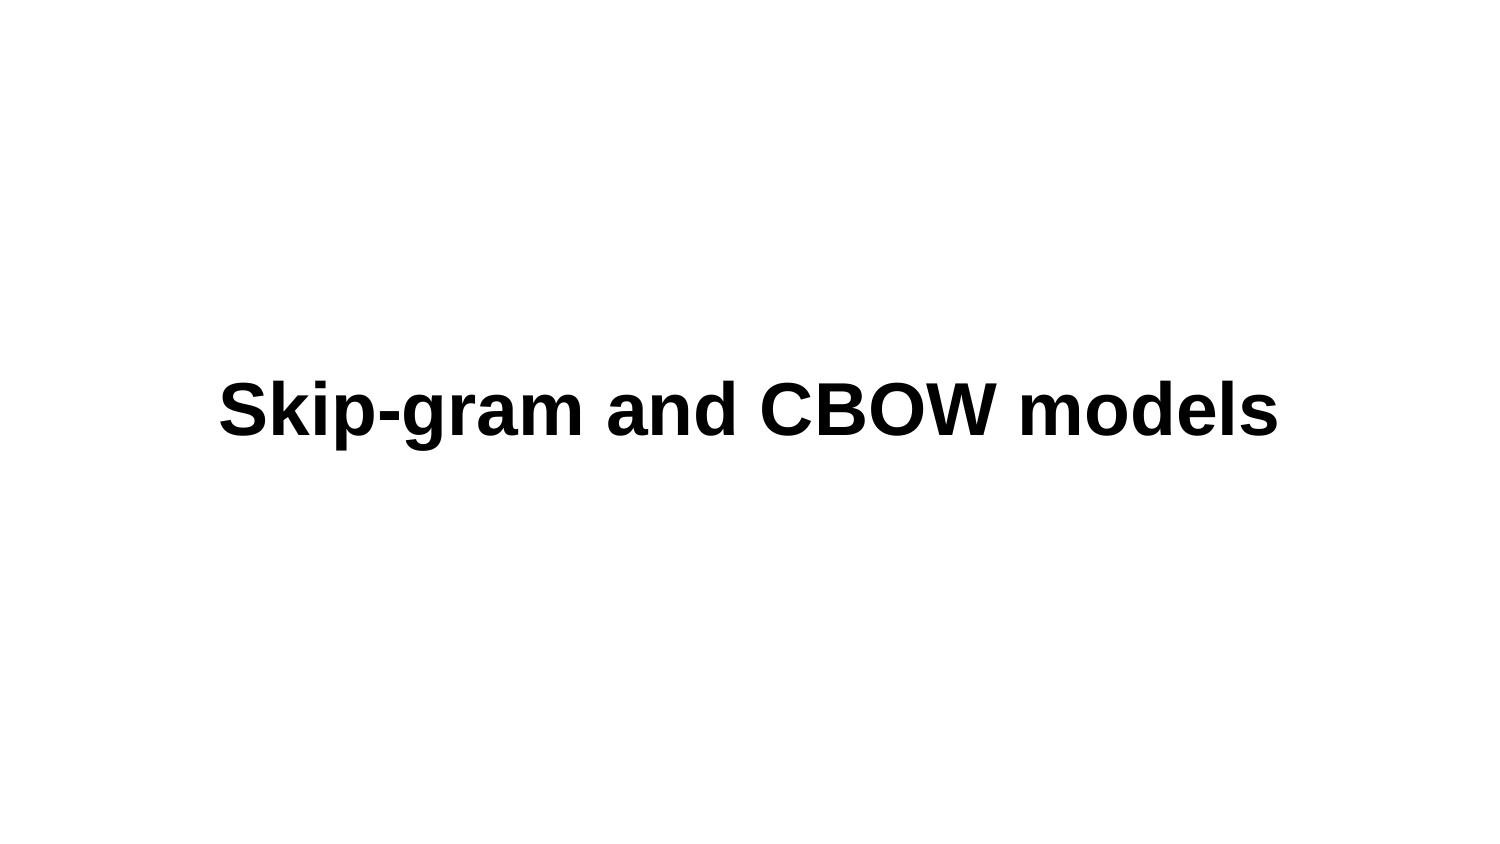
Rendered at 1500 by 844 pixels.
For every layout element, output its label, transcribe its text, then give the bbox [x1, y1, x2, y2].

subtitle Skip-gram and CBOW models [168, 353, 1332, 491]
